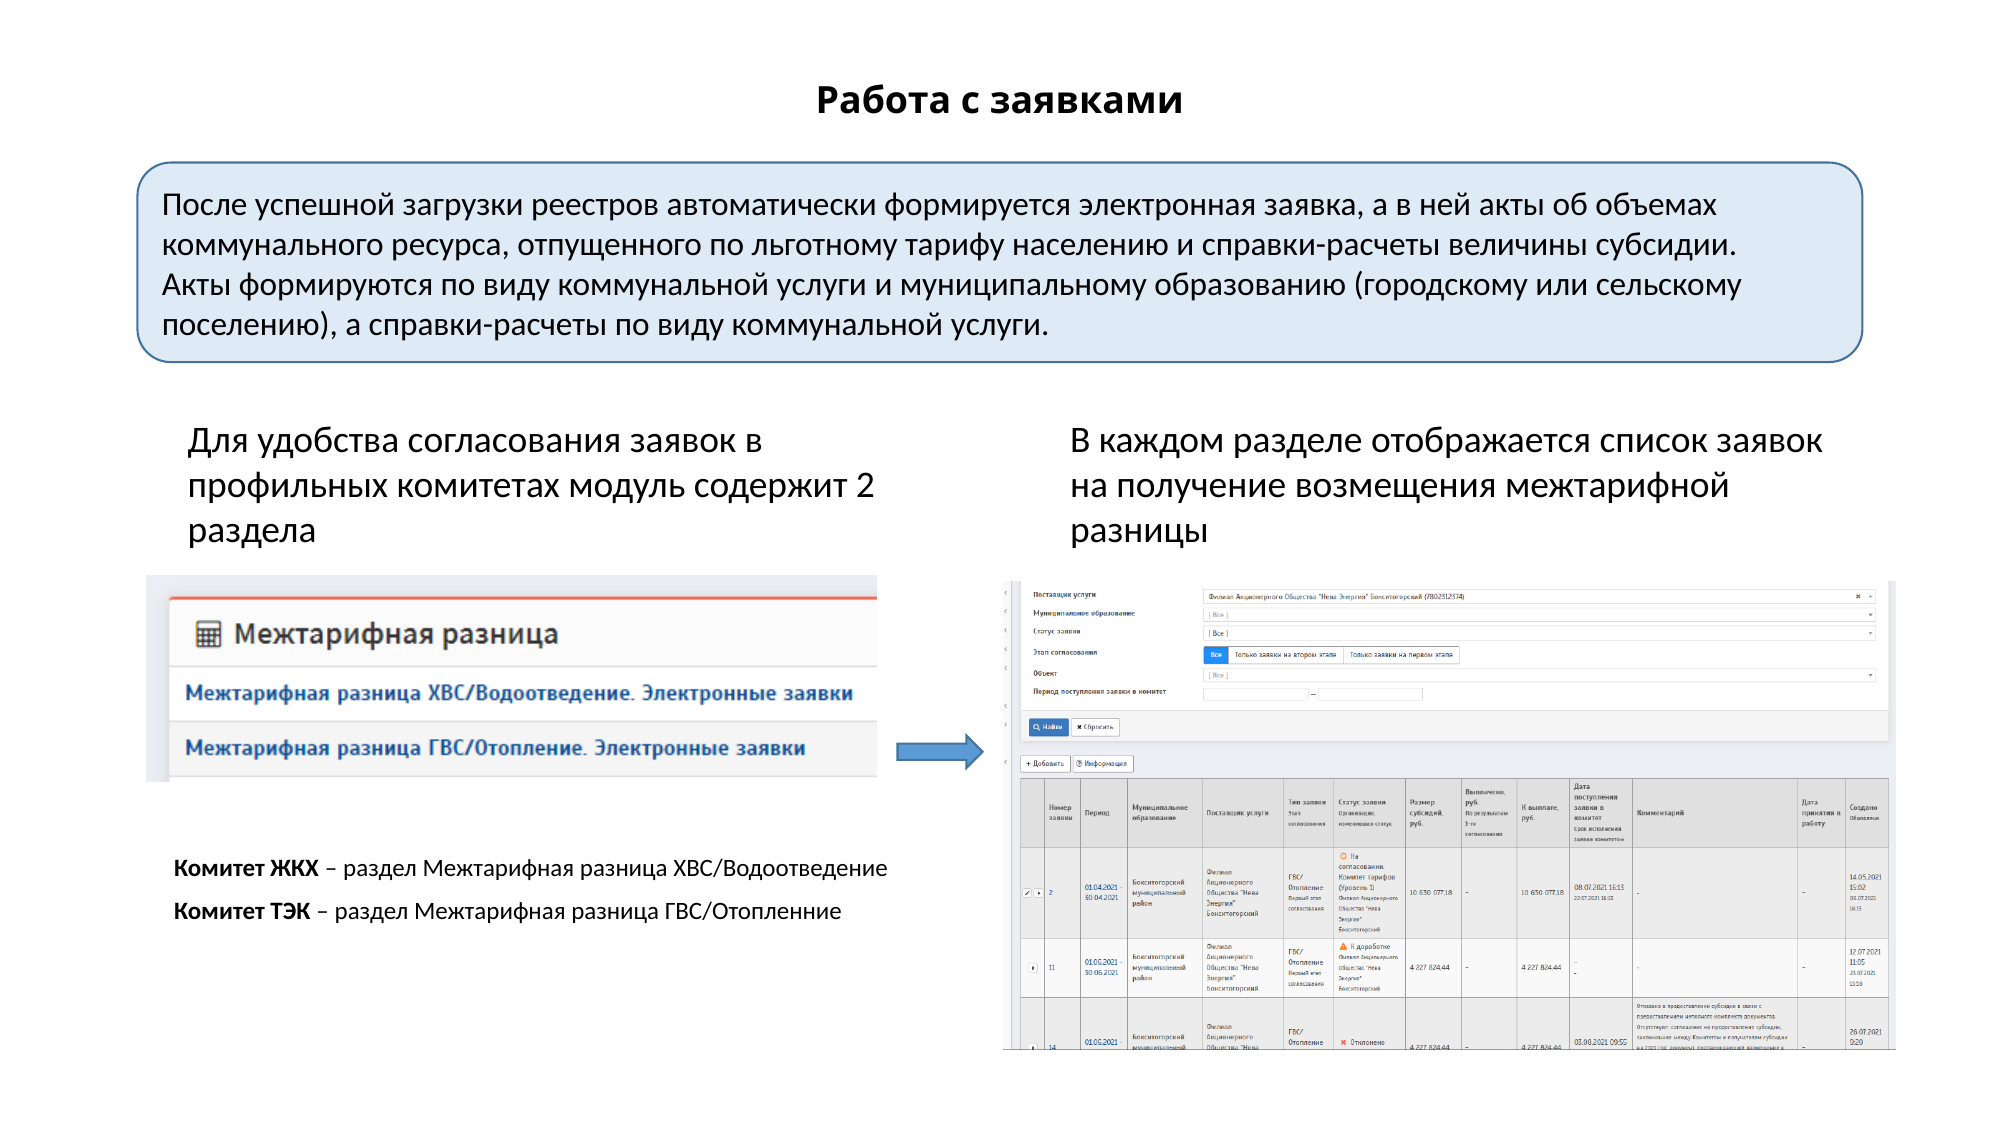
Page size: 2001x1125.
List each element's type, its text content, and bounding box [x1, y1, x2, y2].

picture [146, 575, 877, 782]
text_box После успешной загрузки реестров автоматически формируется электронная заявка, а в ней акты об объемах коммунального ресурса, отпущенного по льготному тарифу населению и справки-расчеты величины субсидии. Акты формируются по виду коммунальной услуги и муниципальному образованию (городскому или сельскому поселению), а справки-расчеты по виду коммунальной услуги. [136, 161, 1864, 364]
text_box В каждом разделе отображается список заявок на получение возмещения межтарифной разницы [1055, 407, 1884, 558]
picture [1003, 581, 1896, 1050]
text_box [896, 733, 985, 771]
text_box Для удобства согласования заявок в профильных комитетах модуль содержит 2 раздела [172, 407, 894, 558]
text_box Комитет ЖКХ – раздел Межтарифная разница ХВС/Водоотведение Комитет ТЭК – раздел Межтарифная разница ГВС/Отопленние [159, 844, 922, 932]
title Работа с заявками [137, 59, 1863, 144]
